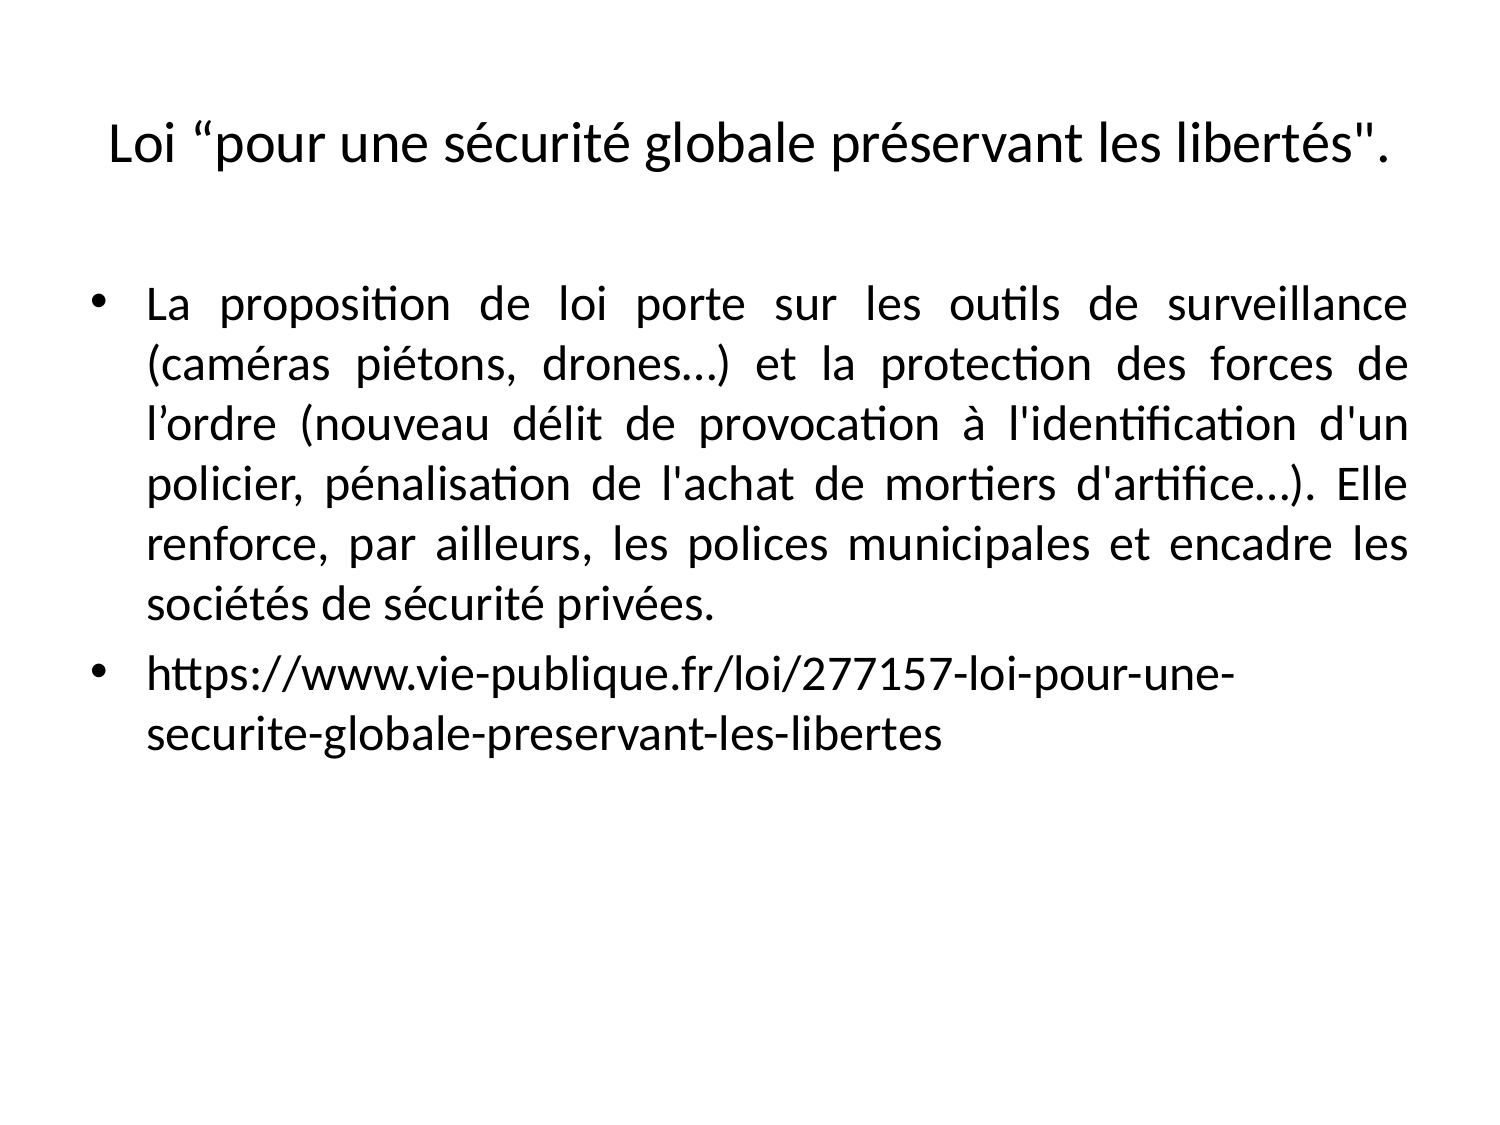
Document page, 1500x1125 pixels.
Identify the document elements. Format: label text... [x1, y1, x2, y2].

title Loi “pour une sécurité globale préservant les libertés". [75, 45, 1425, 233]
list La proposition de loi porte sur les outils de surveillance (caméras piétons, drones…) et la protection des forces de l’ordre (nouveau délit de provocation à l'identification d'un policier, pénalisation de l'achat de mortiers d'artifice…). Elle renforce, par ailleurs, les polices municipales et encadre les sociétés de sécurité privées. https://www.vie-publique.fr/loi/277157-loi-pour-une-securite-globale-preservant-les-libertes [75, 262, 1425, 1005]
